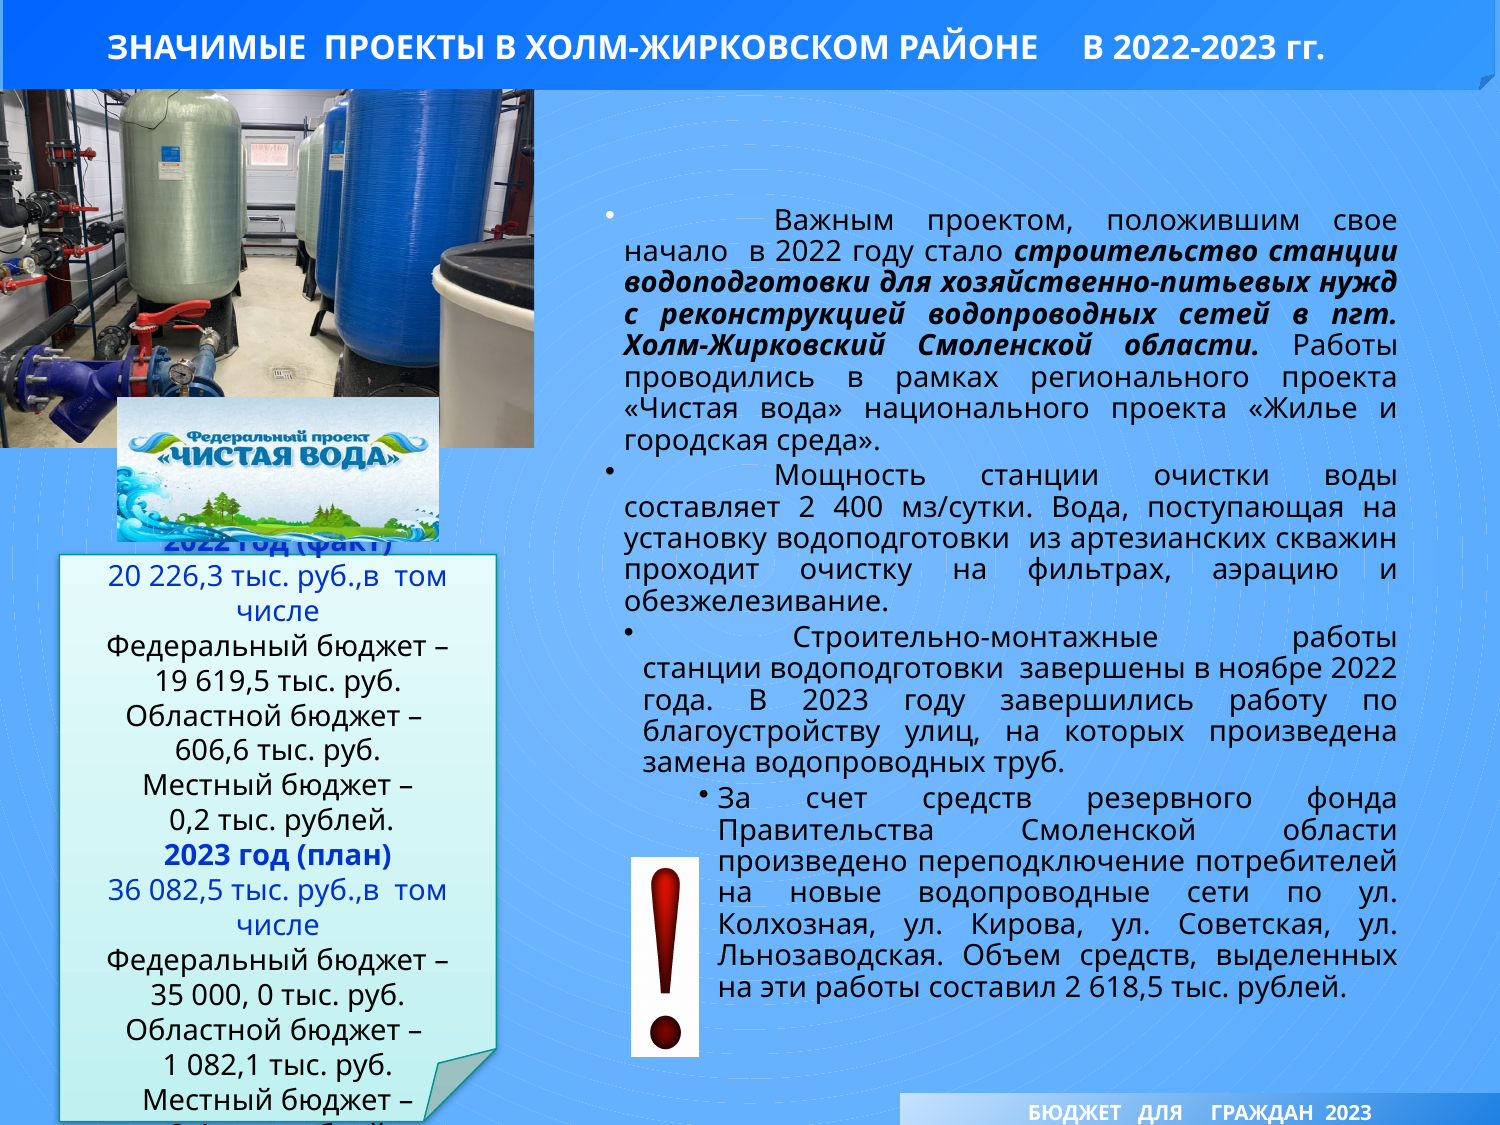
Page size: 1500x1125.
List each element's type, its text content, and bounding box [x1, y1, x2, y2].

footer БЮДЖЕТ ДЛЯ ГРАЖДАН 2023 [900, 1093, 1500, 1125]
text_box ЗНАЧИМЫЕ ПРОЕКТЫ В ХОЛМ-ЖИРКОВСКОМ РАЙОНЕ В 2022-2023 гг. [0, 19, 1459, 74]
picture [117, 396, 439, 542]
picture [631, 857, 699, 1057]
text_box [1, 0, 1497, 93]
text_box [0, 89, 535, 448]
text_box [584, 195, 1408, 1071]
picture [120, 495, 127, 509]
text_box 2022 год (факт) 20 226,3 тыс. руб.,в том числе Федеральный бюджет – 19 619,5 тыс. руб. Областной бюджет – 606,6 тыс. руб. Местный бюджет – 0,2 тыс. рублей. 2023 год (план) 36 082,5 тыс. руб.,в том числе Федеральный бюджет – 35 000, 0 тыс. руб. Областной бюджет – 1 082,1 тыс. руб. Местный бюджет – 0,4 тыс. рублей. [58, 553, 498, 1123]
